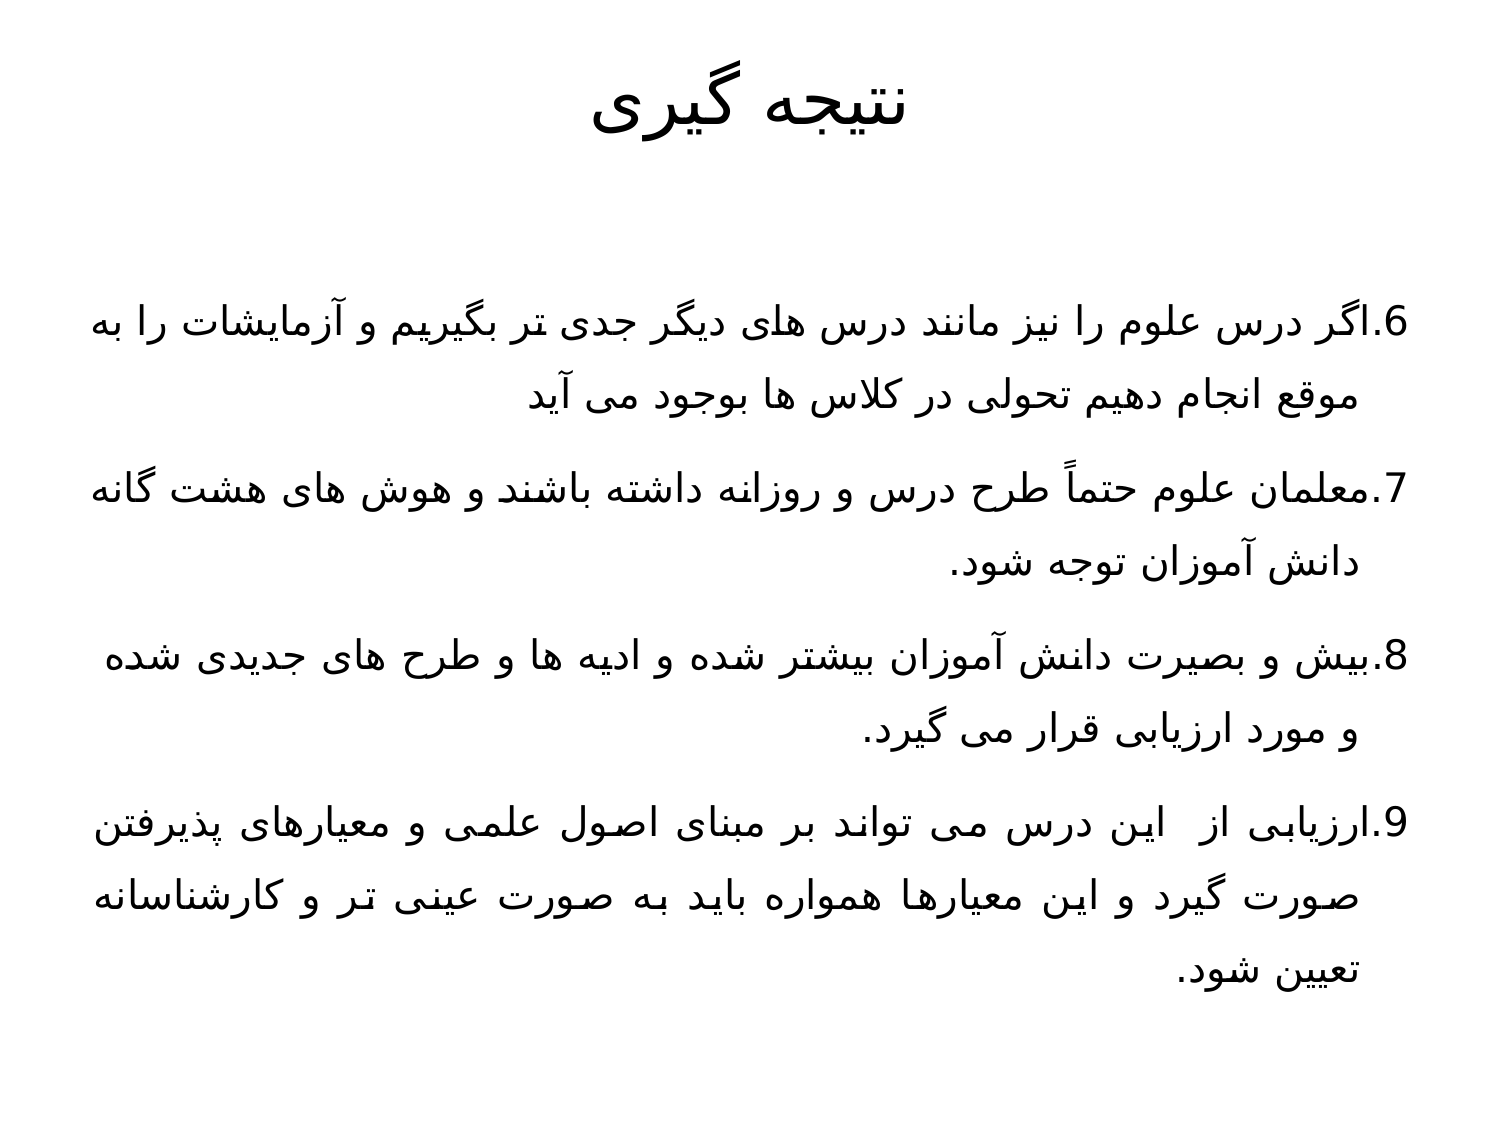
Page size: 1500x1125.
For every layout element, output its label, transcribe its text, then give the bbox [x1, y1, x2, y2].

title نتیجه گیری [75, 45, 1425, 233]
list 6.اگر درس علوم را نیز مانند درس های دیگر جدی تر بگیریم و آزمایشات را به موقع انجام دهیم تحولی در کلاس ها بوجود می آید 7.معلمان علوم حتماً طرح درس و روزانه داشته باشند و هوش های هشت گانه دانش آموزان توجه شود. 8.بیش و بصیرت دانش آموزان بیشتر شده و ادیه ها و طرح های جدیدی شده و مورد ارزیابی قرار می گیرد. 9.ارزیابی از این درس می تواند بر مبنای اصول علمی و معیارهای پذیرفتن صورت گیرد و این معیارها همواره باید به صورت عینی تر و کارشناسانه تعیین شود. [75, 262, 1425, 1005]
